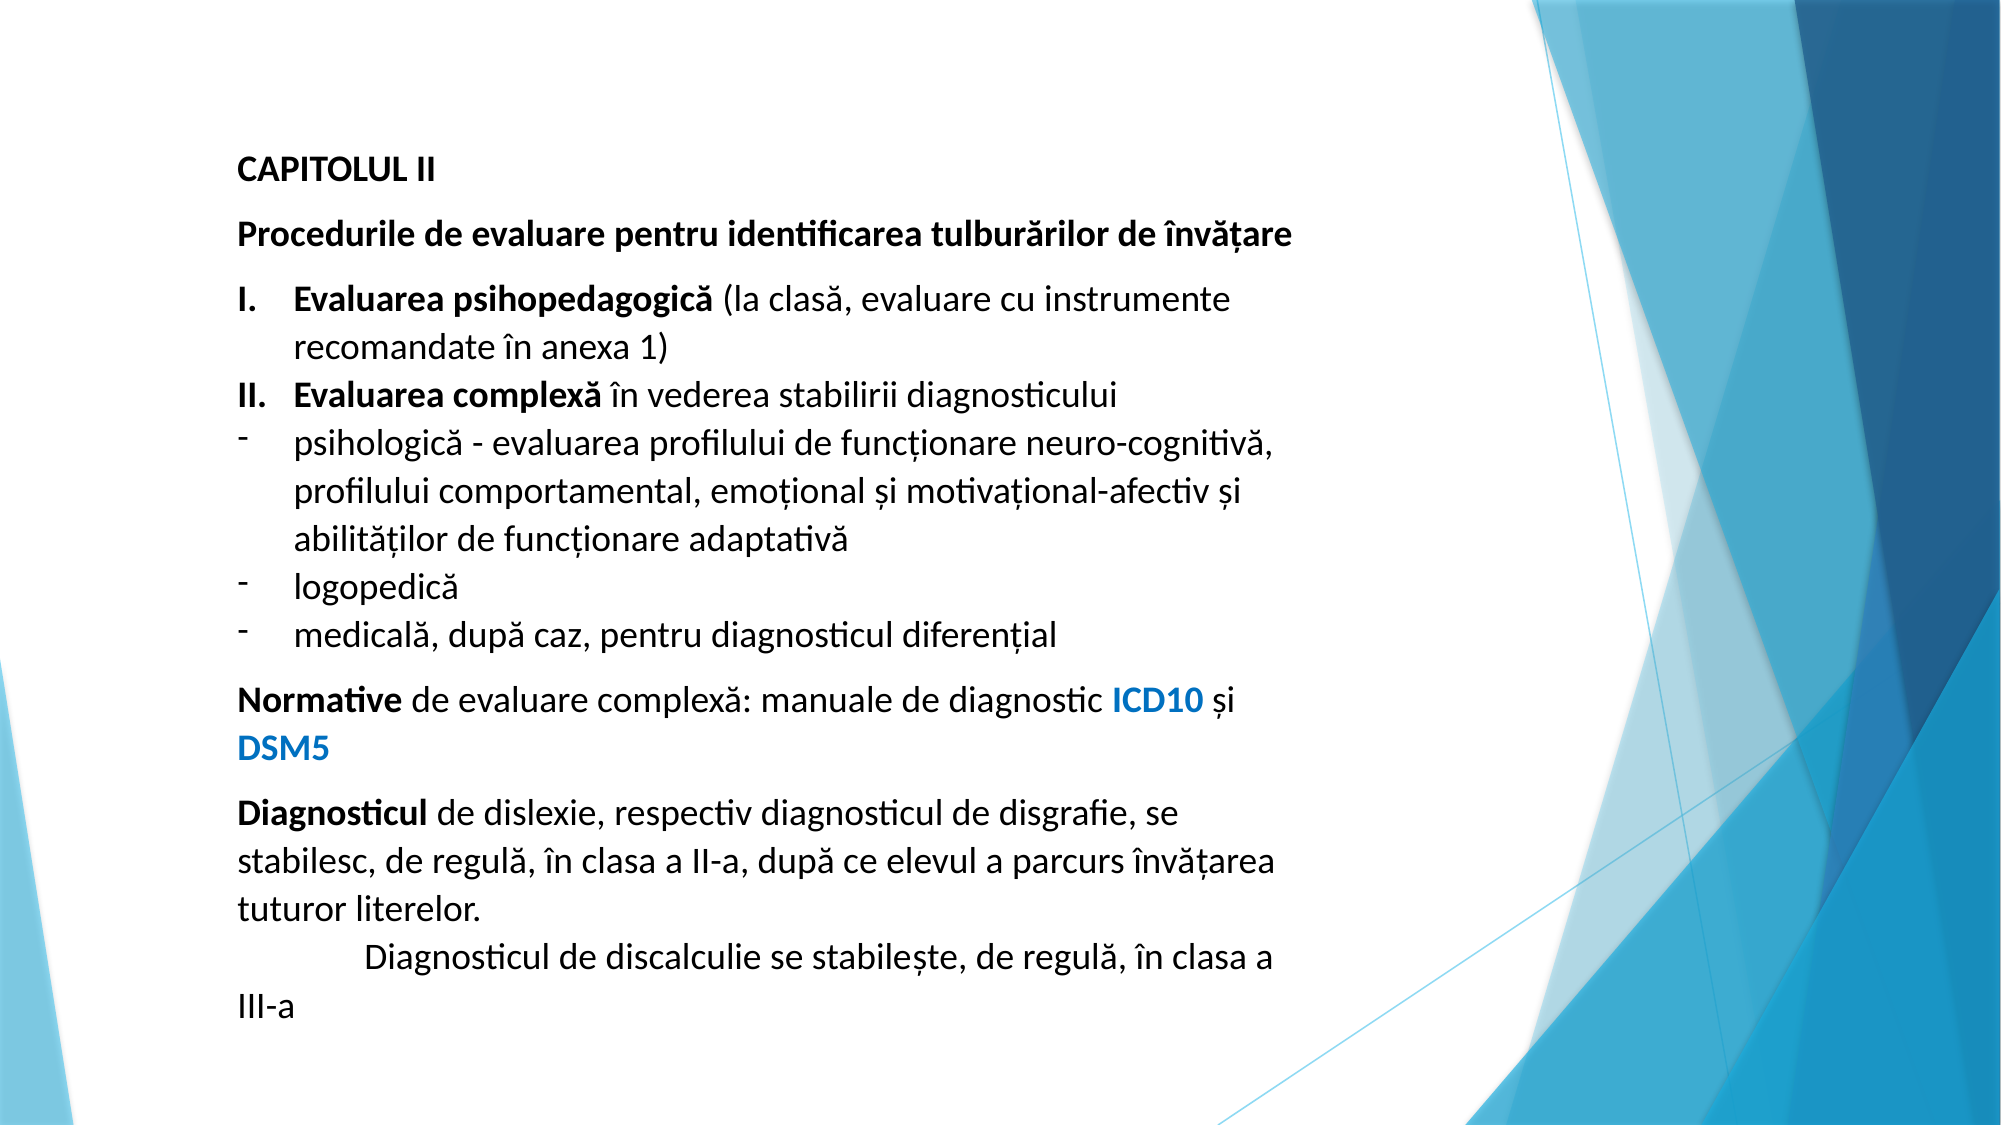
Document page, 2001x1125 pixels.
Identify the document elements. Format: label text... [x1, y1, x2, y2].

text_box CAPITOLUL II Procedurile de evaluare pentru identificarea tulburărilor de învățare Evaluarea psihopedagogică (la clasă, evaluare cu instrumente recomandate în anexa 1) Evaluarea complexă în vederea stabilirii diagnosticului psihologică - evaluarea profilului de funcționare neuro-cognitivă, profilului comportamental, emoțional și motivațional-afectiv și abilităților de funcționare adaptativă logopedică medicală, după caz, pentru diagnosticul diferențial Normative de evaluare complexă: manuale de diagnostic ICD10 şi DSM5 Diagnosticul de dislexie, respectiv diagnosticul de disgrafie, se stabilesc, de regulă, în clasa a II-a, după ce elevul a parcurs învăţarea tuturor literelor. Diagnosticul de discalculie se stabileşte, de regulă, în clasa a III-a [222, 133, 1324, 1033]
